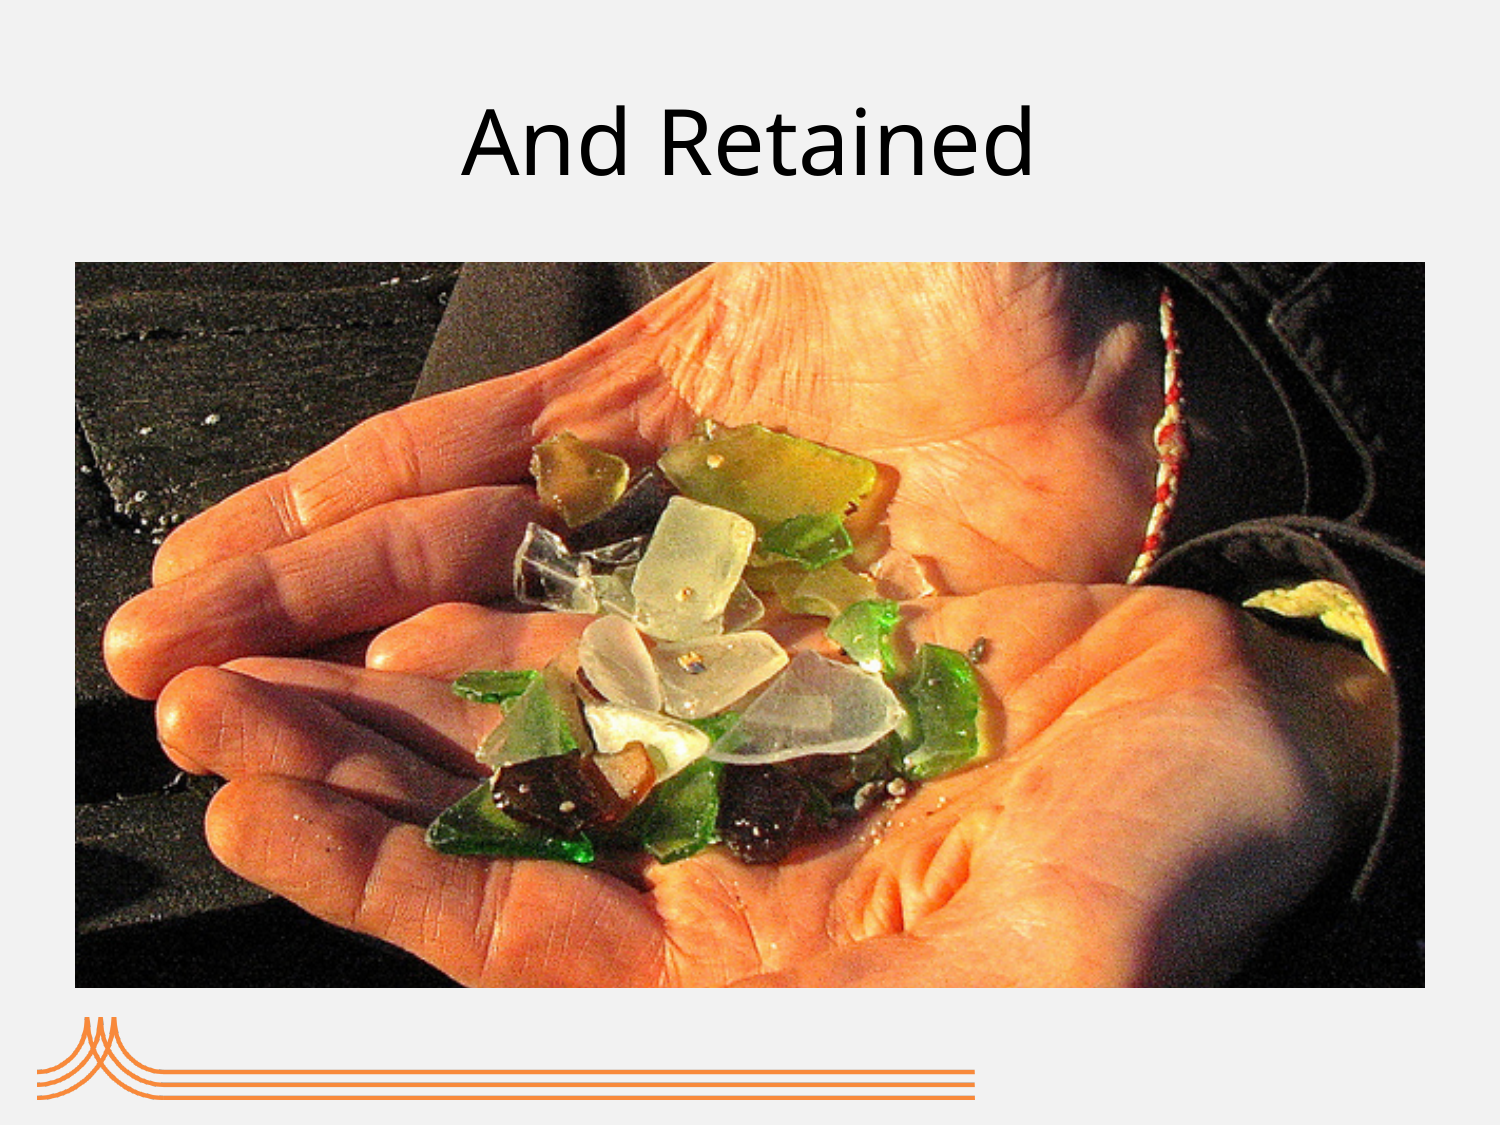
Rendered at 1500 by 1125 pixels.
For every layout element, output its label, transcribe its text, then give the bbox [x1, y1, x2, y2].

picture [37, 1017, 975, 1100]
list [74, 262, 1426, 988]
title And Retained [75, 45, 1425, 233]
